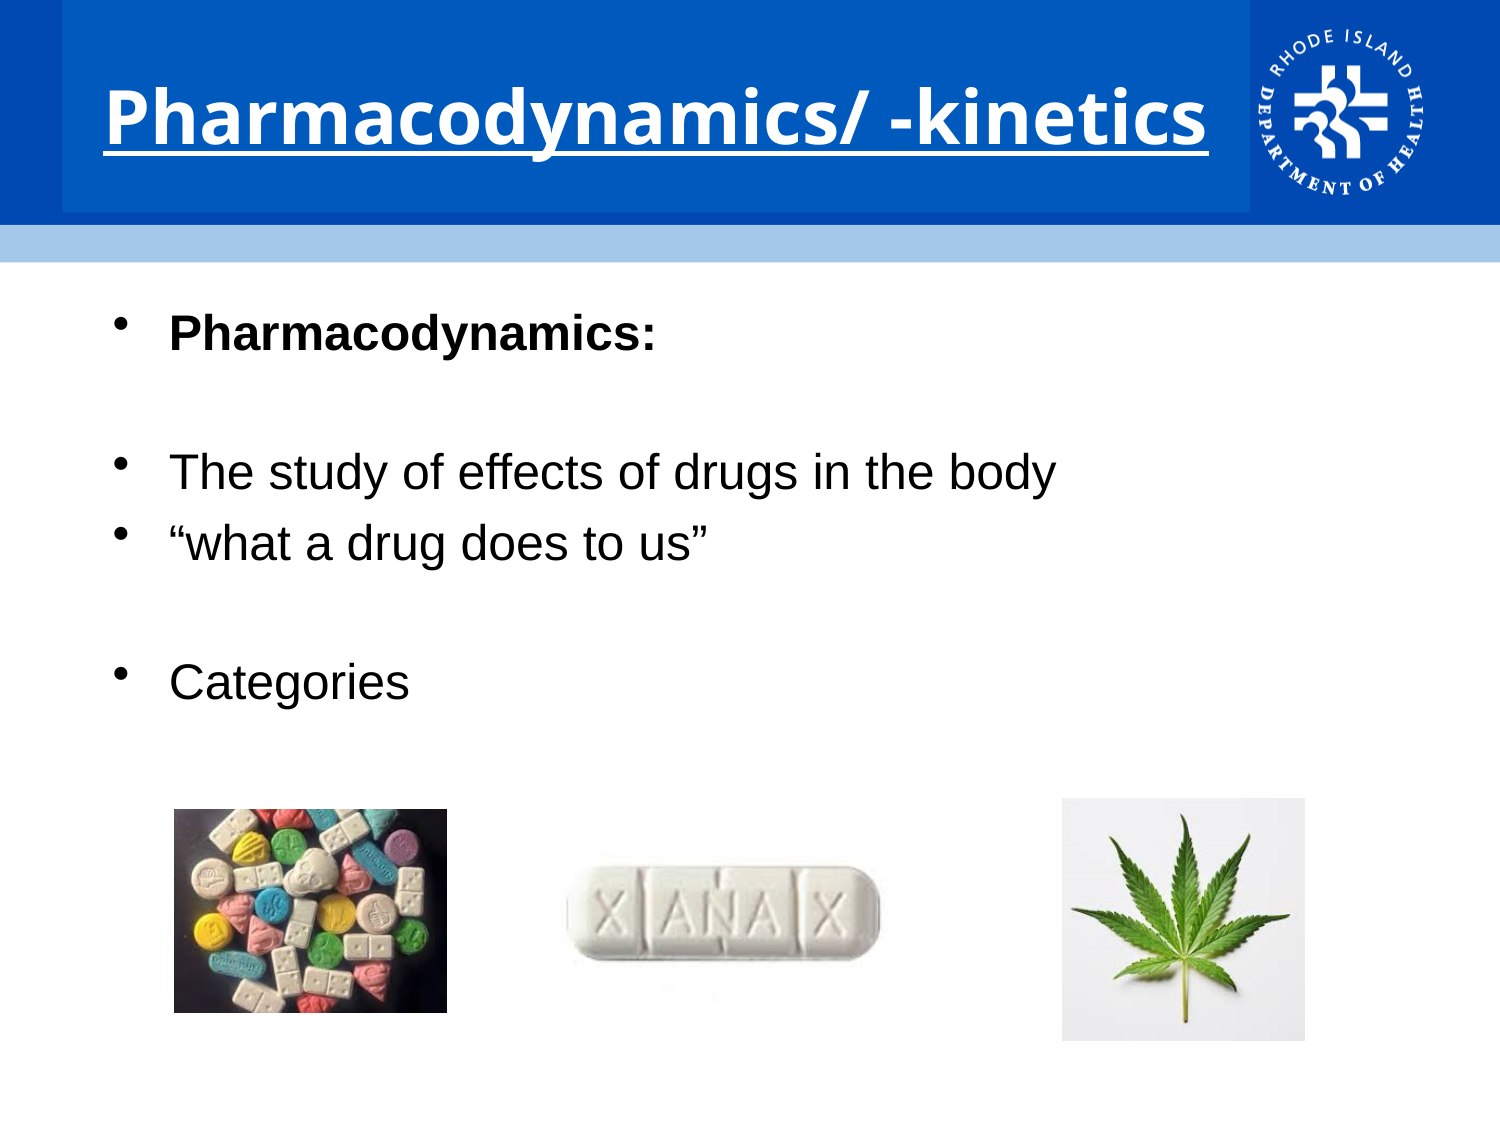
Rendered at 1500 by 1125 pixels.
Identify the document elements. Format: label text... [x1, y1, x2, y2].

title Pharmacodynamics/ -kinetics [62, 0, 1251, 213]
picture [174, 809, 447, 1014]
picture [537, 804, 913, 1019]
list Pharmacodynamics: The study of effects of drugs in the body “what a drug does to us” Categories [112, 299, 1388, 908]
picture [1062, 798, 1305, 1042]
picture [0, 0, 1500, 224]
